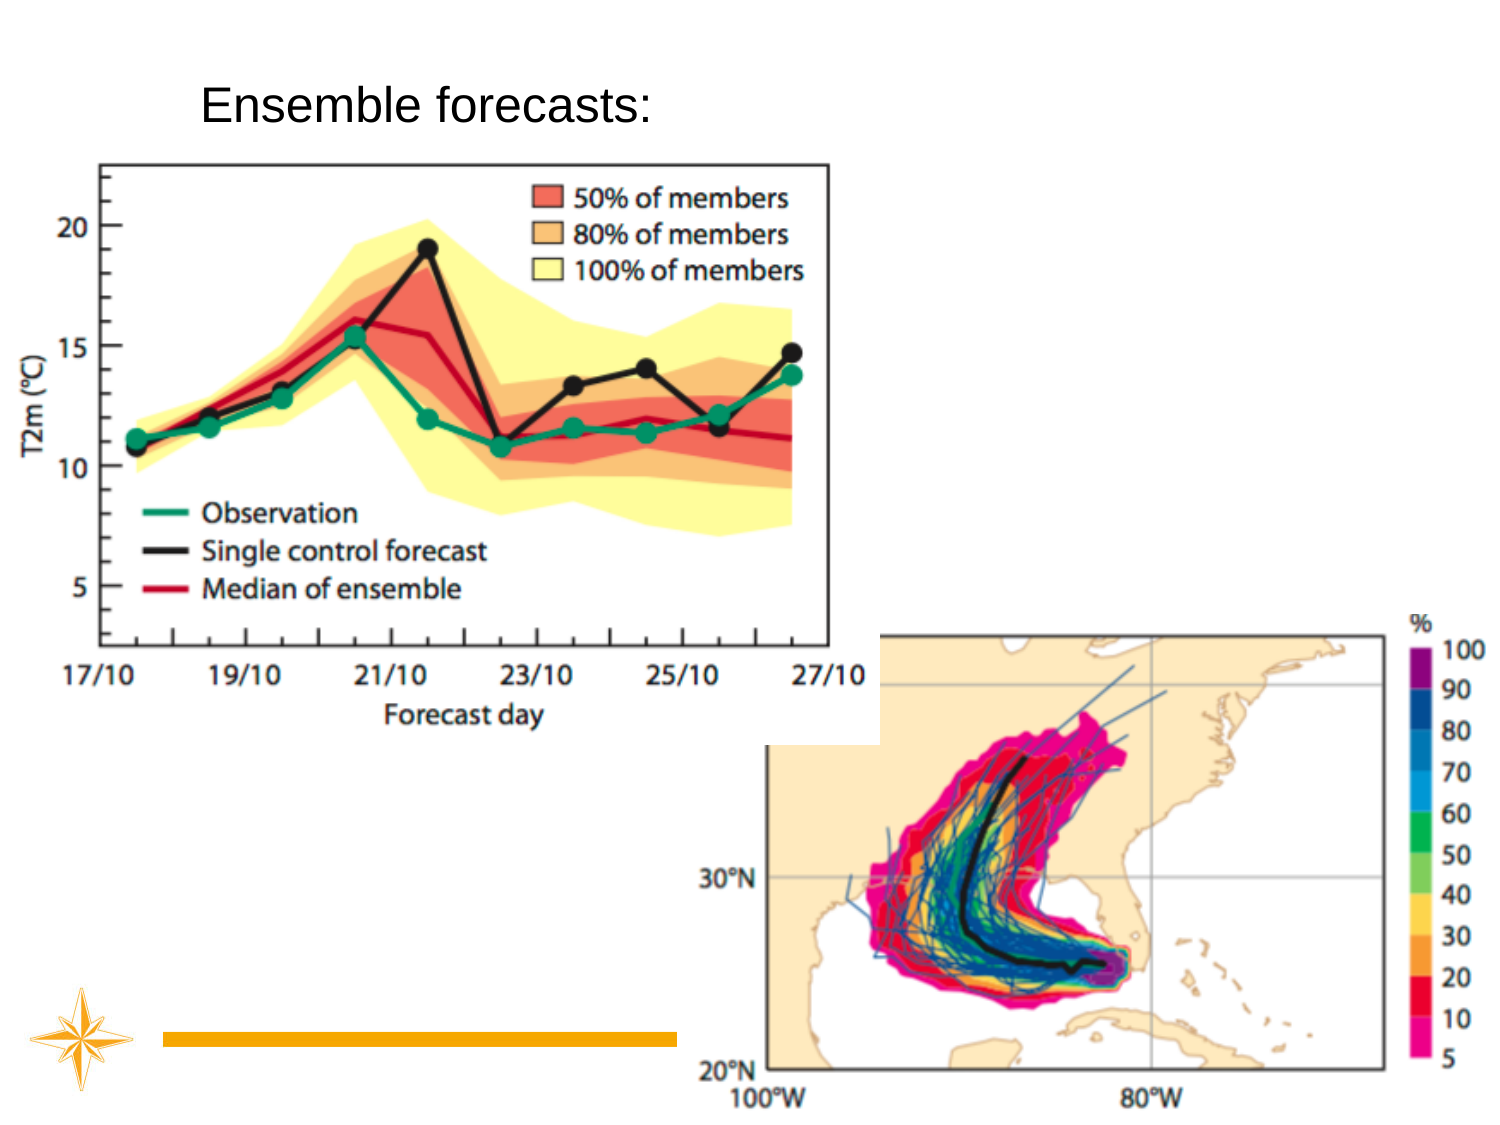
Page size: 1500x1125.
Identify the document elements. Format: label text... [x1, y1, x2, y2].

picture [0, 0, 1500, 1125]
title Ensemble forecasts: [171, 45, 1365, 161]
